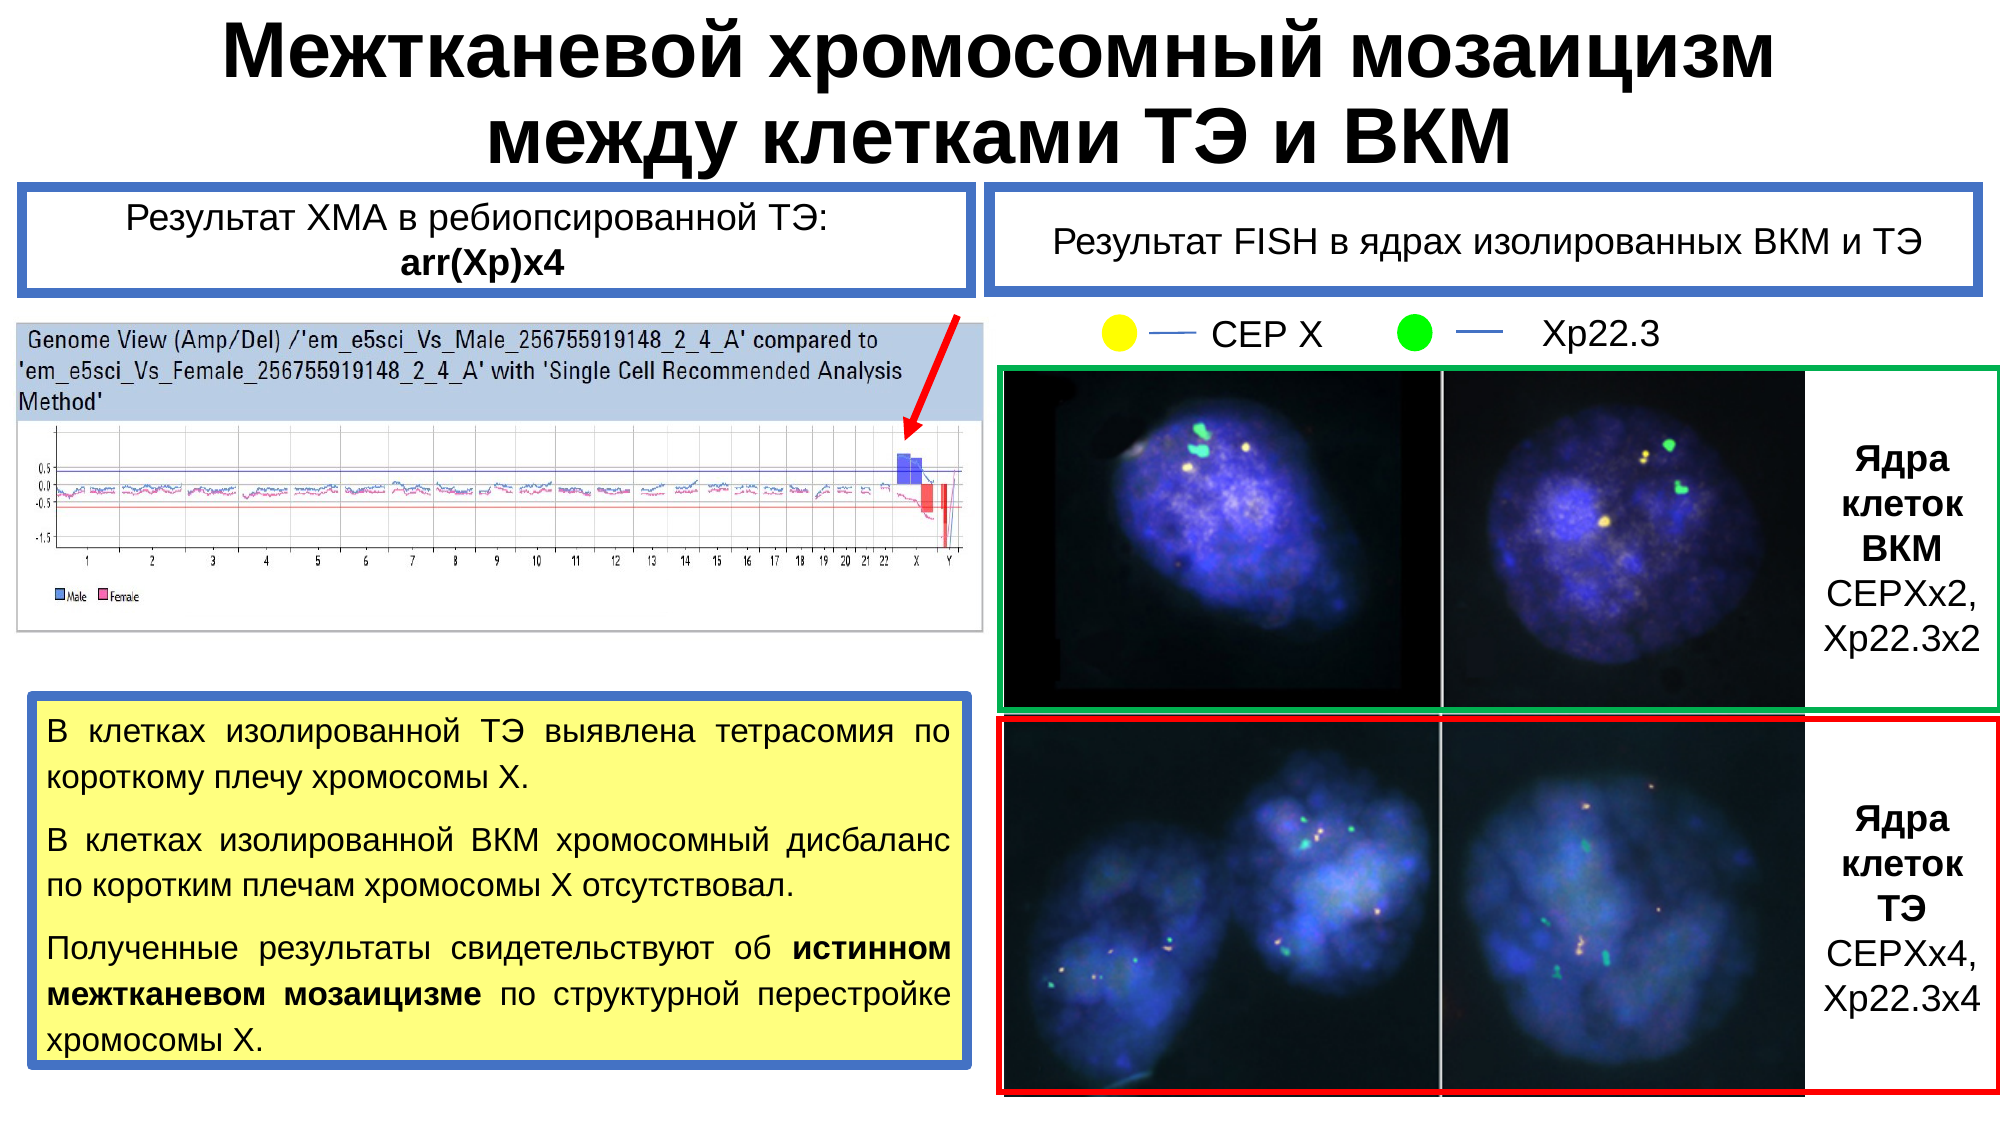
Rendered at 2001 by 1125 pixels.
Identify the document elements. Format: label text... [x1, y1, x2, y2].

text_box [904, 315, 958, 441]
picture [1004, 367, 1805, 1097]
title Межтканевой хромосомный мозаицизм между клетками ТЭ и ВКМ [137, 0, 1863, 190]
text_box Ядра клеток ВКМ CEPХх2, Xp22.3x2 Ядра клеток ТЭ CEPХх4, Xp22.3x4 [1805, 711, 2000, 718]
text_box [1100, 313, 1139, 353]
text_box [1396, 312, 1434, 353]
text_box [21, 186, 972, 294]
text_box [998, 718, 1004, 1093]
text_box СЕР Х [1196, 302, 1398, 363]
text_box [989, 186, 1979, 293]
text_box [1805, 367, 2000, 711]
text_box Хр22.3 [1527, 301, 1728, 361]
text_box [999, 367, 1004, 711]
text_box [1805, 718, 2000, 1093]
picture [0, 310, 996, 647]
text_box В клетках изолированной ТЭ выявлена тетрасомия по короткому плечу хромосомы Х. В клетках изолированной ВКМ хромосомный дисбаланс по коротким плечам хромосомы Х отсутствовал. Полученные результаты свидетельствуют об истинном межтканевом мозаицизме по структурной перестройке хромосомы Х. [31, 695, 967, 1066]
text_box Результат ХМА в ребиопсированной ТЭ: arr(Хр)x4 [7, 185, 957, 291]
